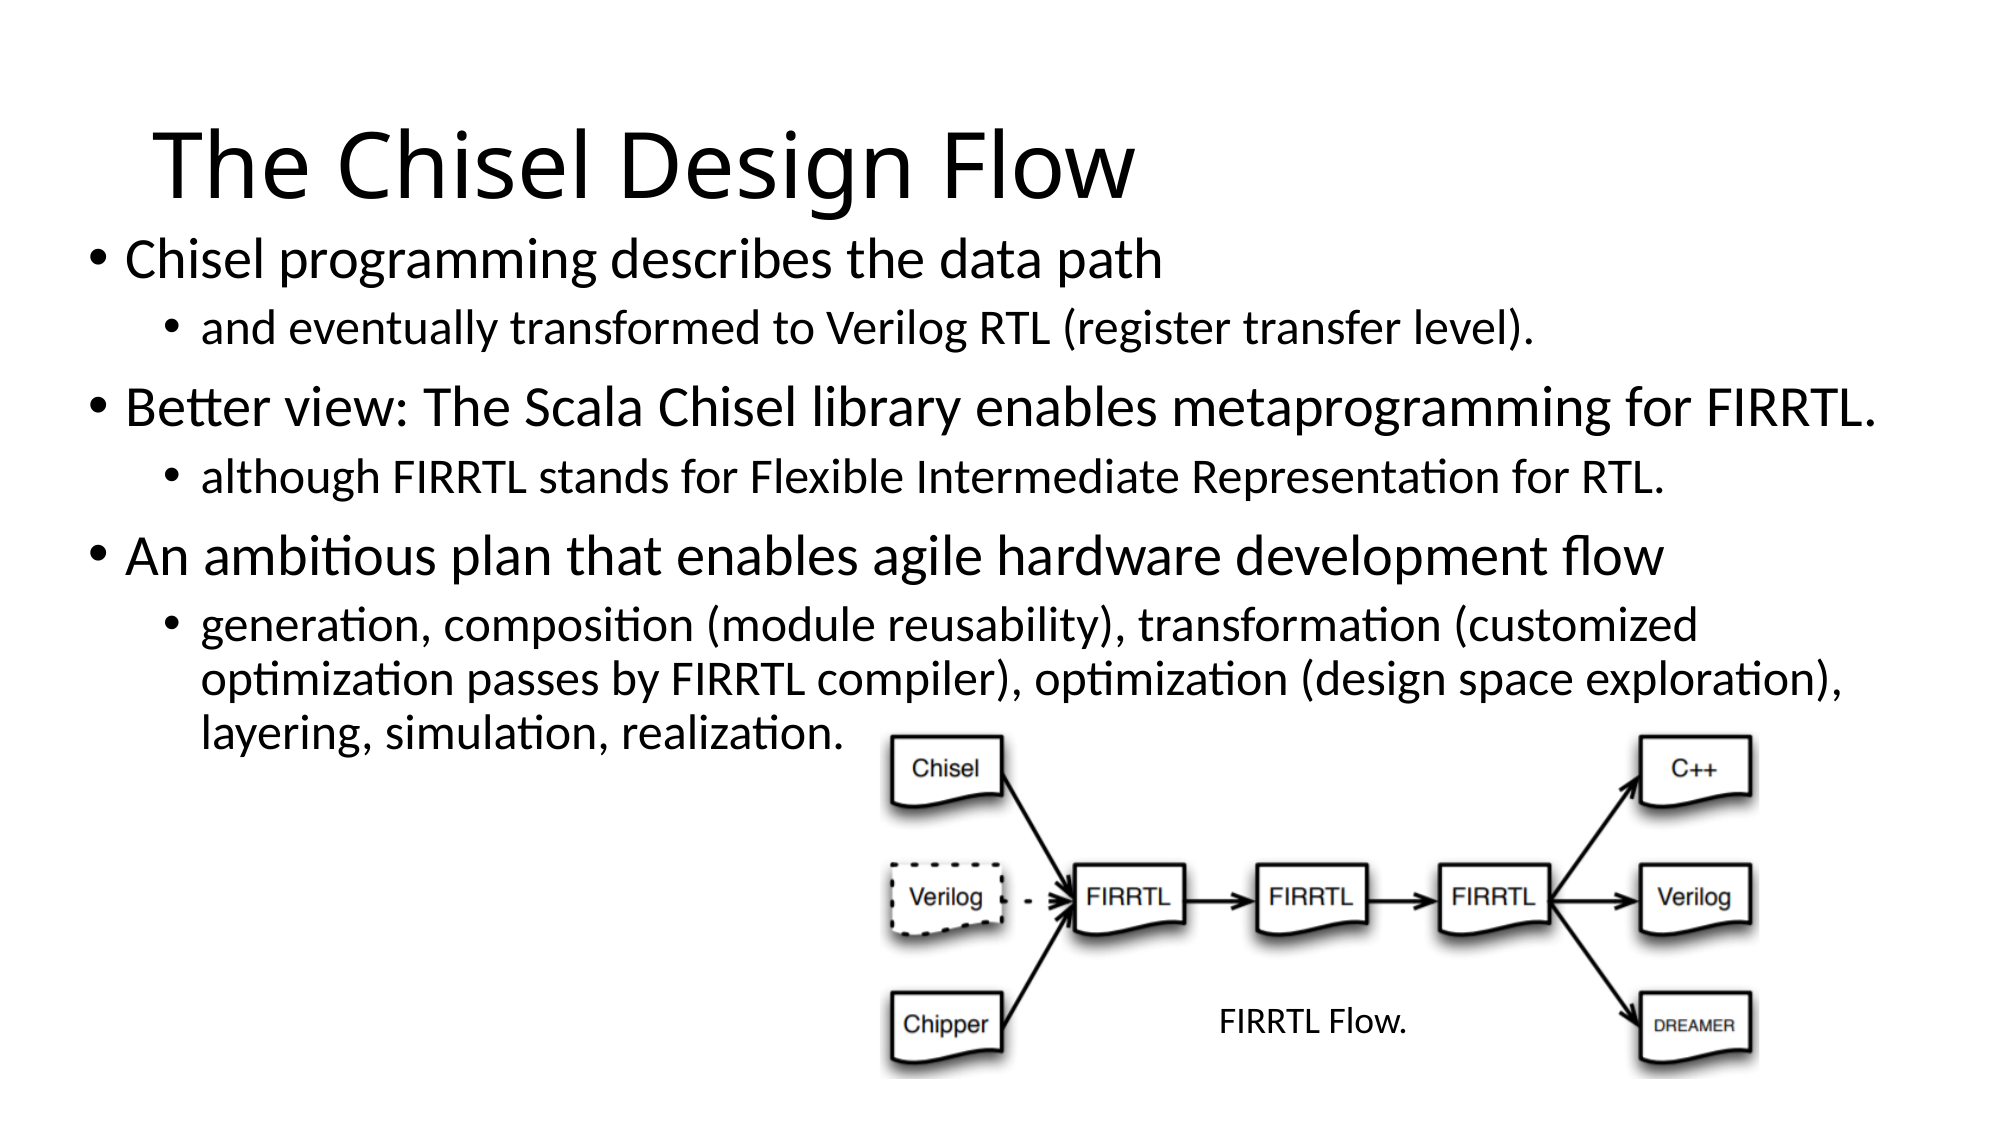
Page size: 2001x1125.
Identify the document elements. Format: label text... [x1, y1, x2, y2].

title The Chisel Design Flow [137, 59, 1863, 220]
list Chisel programming describes the data path and eventually transformed to Verilog RTL (register transfer level). Better view: The Scala Chisel library enables metaprogramming for FIRRTL. although FIRRTL stands for Flexible Intermediate Representation for RTL. An ambitious plan that enables agile hardware development flow generation, composition (module reusability), transformation (customized optimization passes by FIRRTL compiler), optimization (design space exploration), layering, simulation, realization. [73, 220, 1973, 987]
picture [879, 729, 1760, 1079]
